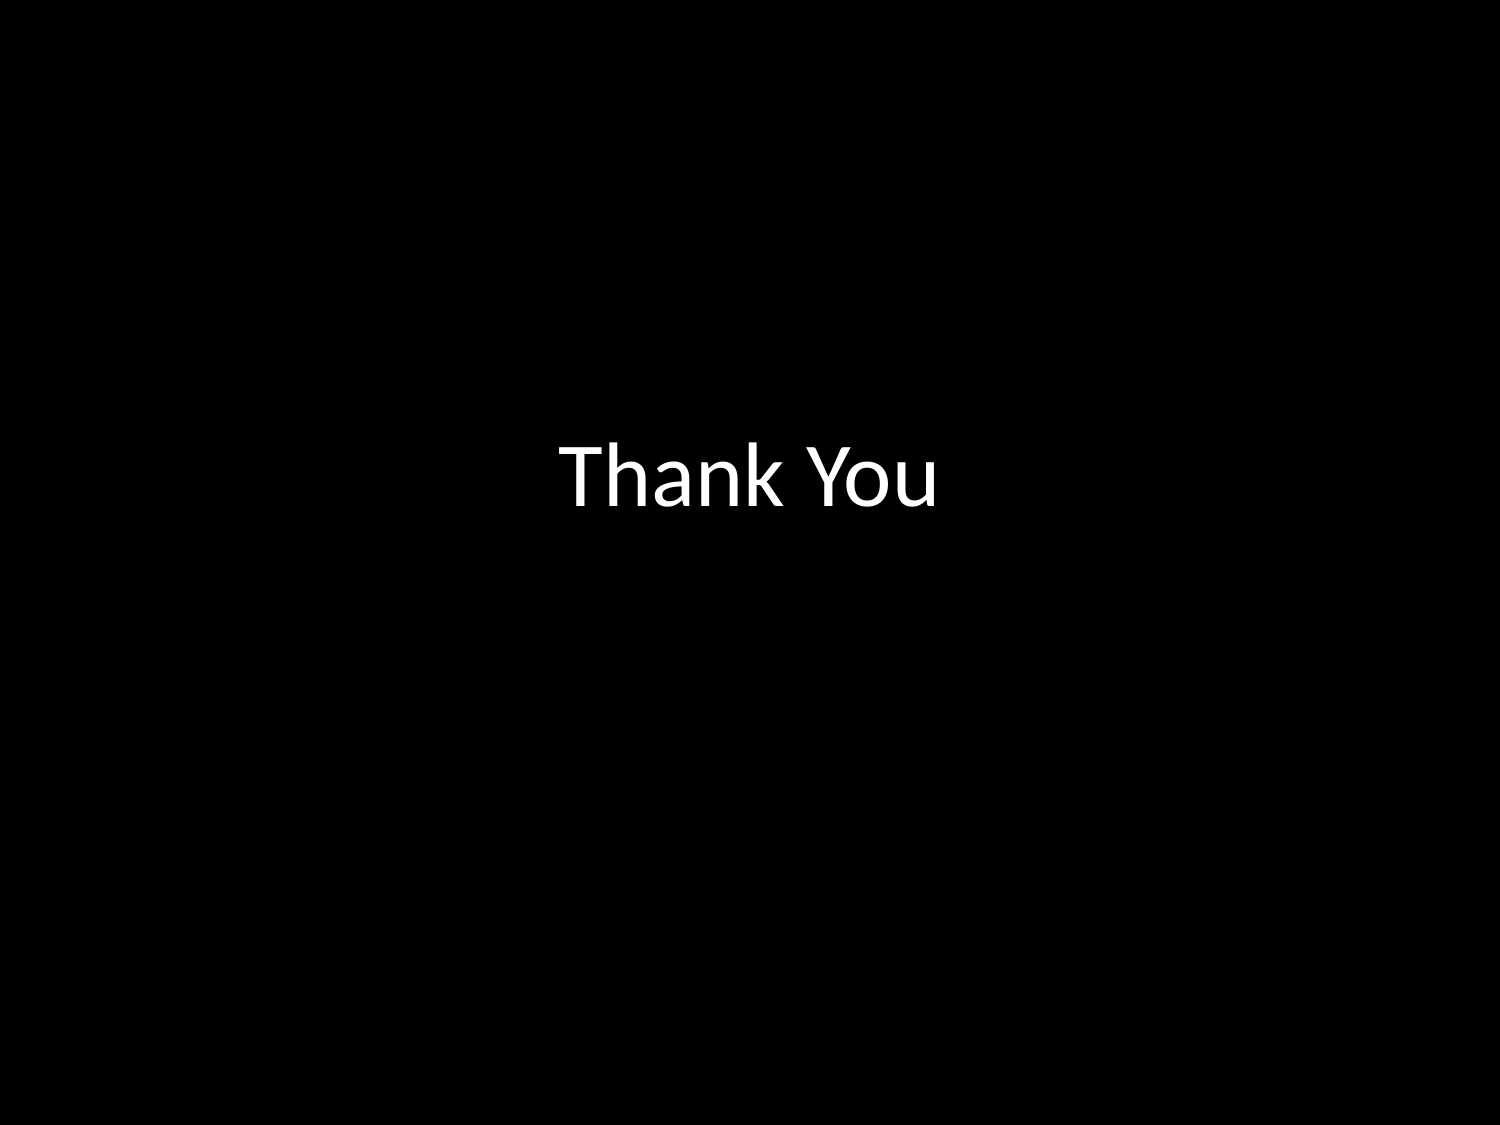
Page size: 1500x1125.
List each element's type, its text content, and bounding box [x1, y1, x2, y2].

title Thank You [112, 349, 1388, 591]
